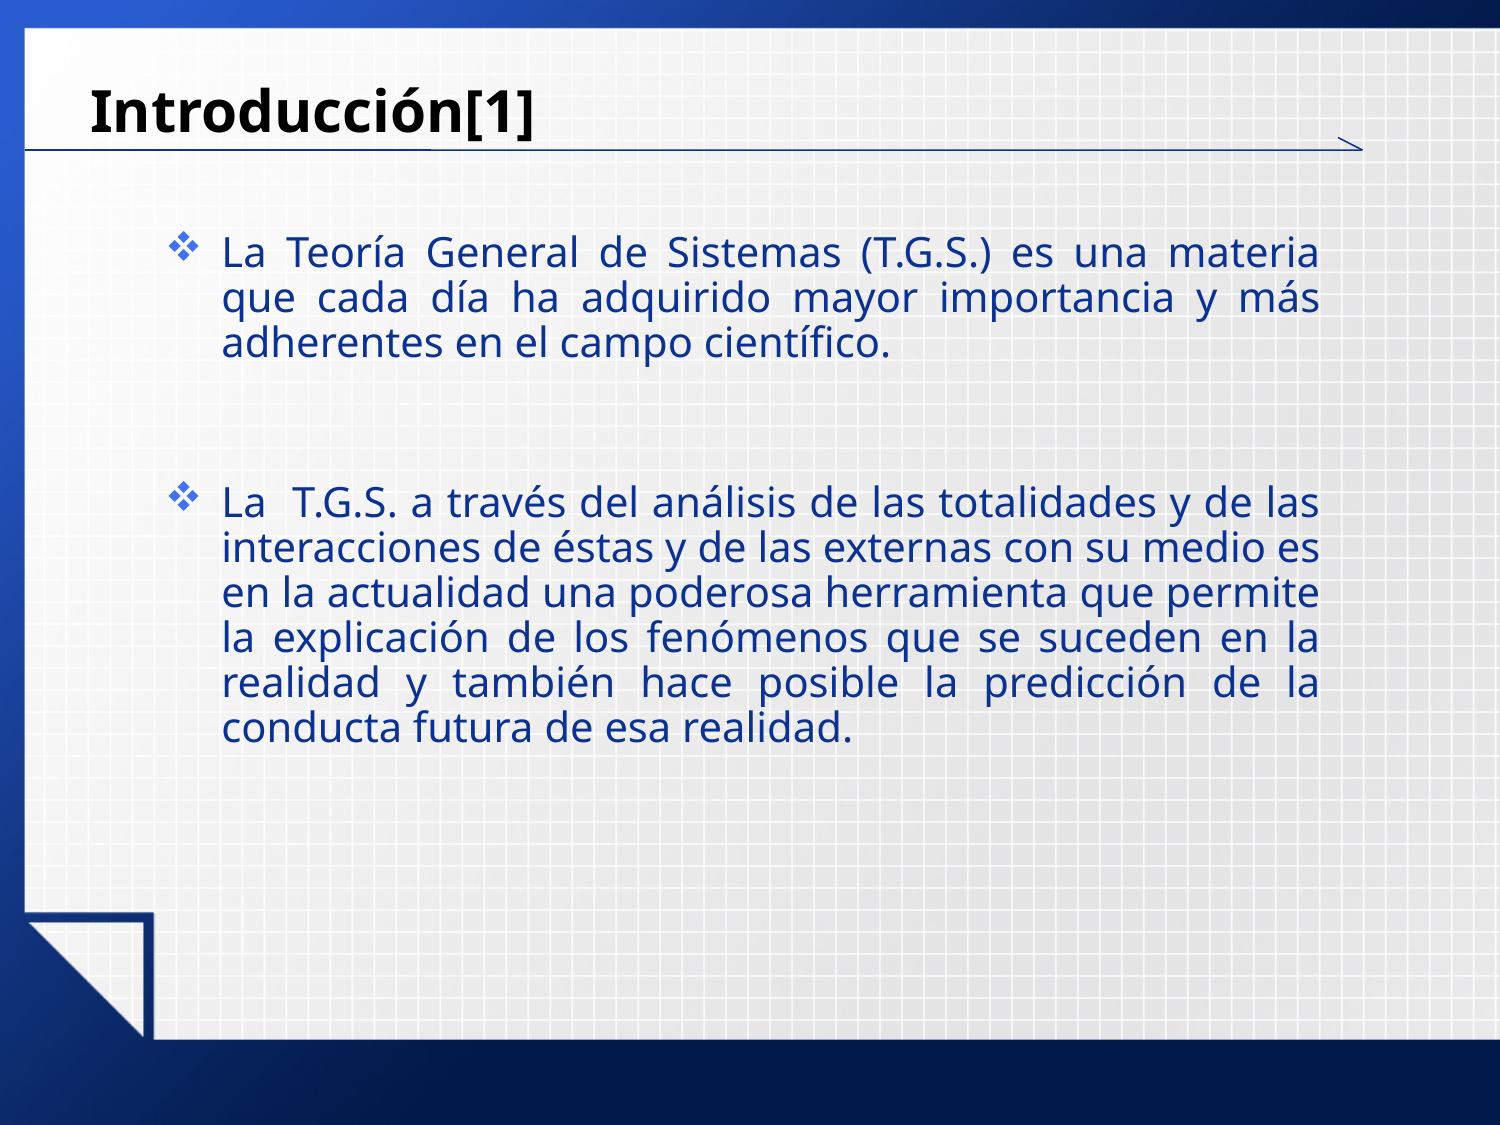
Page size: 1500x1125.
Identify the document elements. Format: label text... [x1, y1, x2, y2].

list La Teoría General de Sistemas (T.G.S.) es una materia que cada día ha adquirido mayor importancia y más adherentes en el campo científico. La T.G.S. a través del análisis de las totalidades y de las interacciones de éstas y de las externas con su medio es en la actualidad una poderosa herramienta que permite la explicación de los fenómenos que se suceden en la realidad y también hace posible la predicción de la conducta futura de esa realidad. [149, 223, 1337, 1010]
title Introducción[1] [74, 62, 1338, 156]
picture [0, 0, 1500, 1125]
